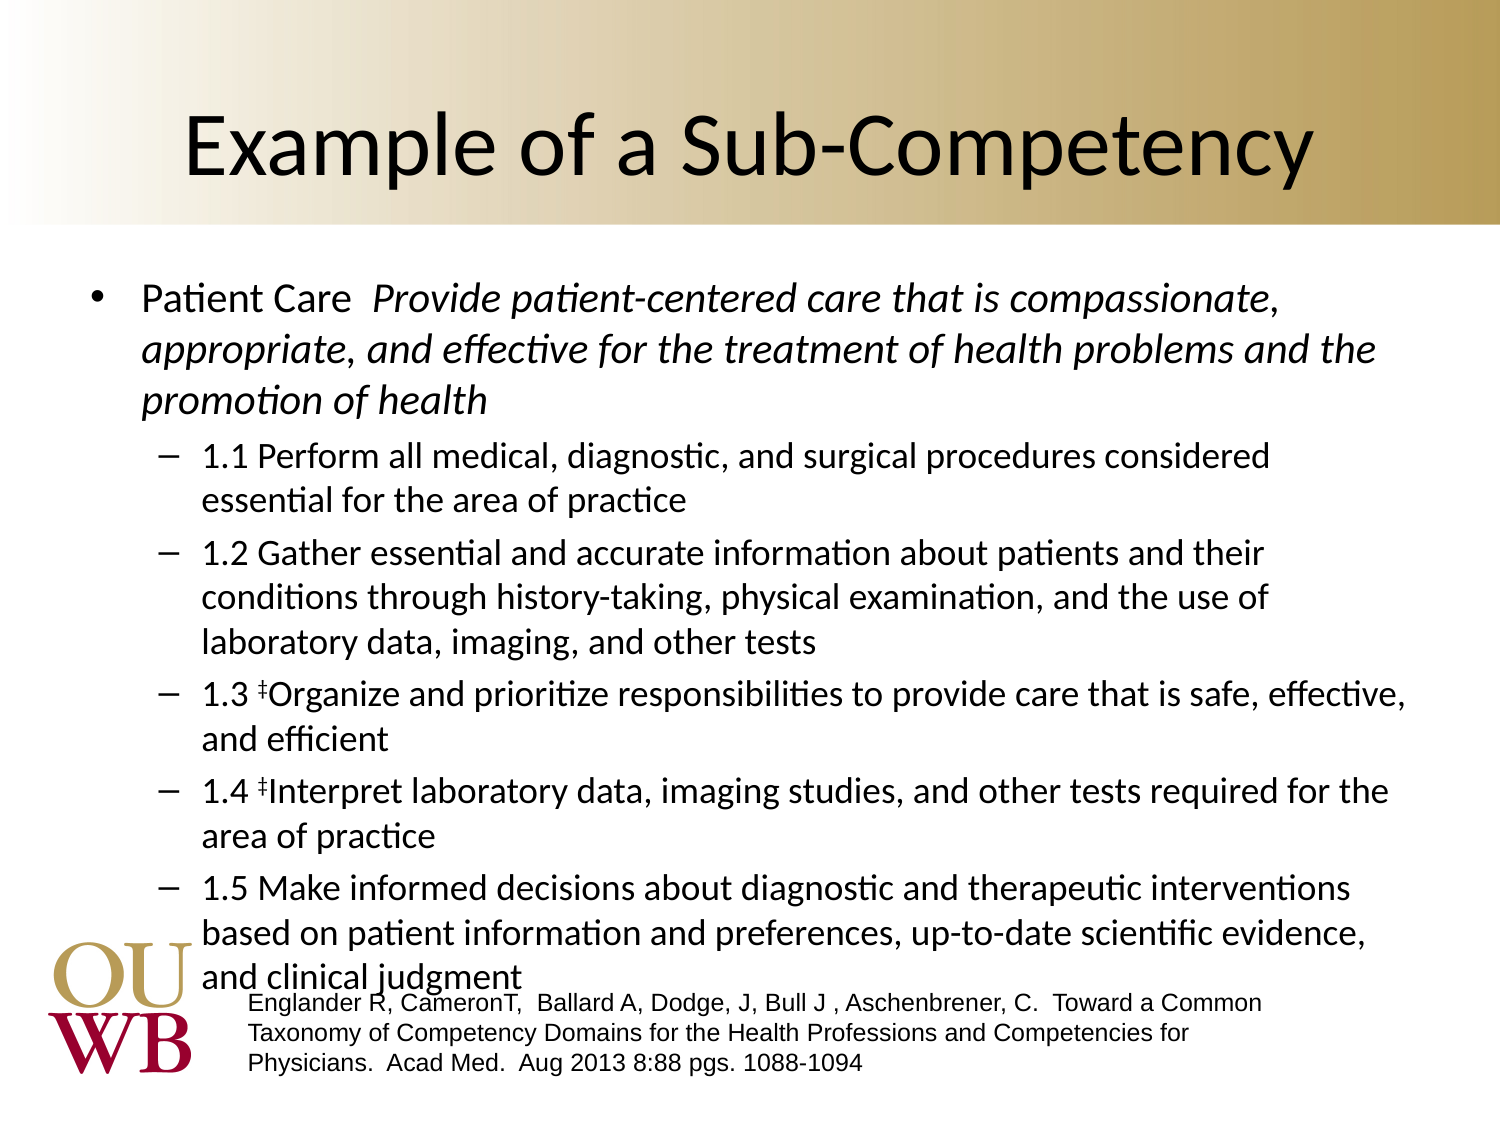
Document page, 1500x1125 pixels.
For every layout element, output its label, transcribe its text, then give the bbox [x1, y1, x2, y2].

text_box Englander R, CameronT, Ballard A, Dodge, J, Bull J , Aschenbrener, C. Toward a Common Taxonomy of Competency Domains for the Health Professions and Competencies for Physicians. Acad Med. Aug 2013 8:88 pgs. 1088-1094 [232, 978, 1299, 1084]
title Example of a Sub-Competency [75, 45, 1425, 233]
list Patient Care Provide patient-centered care that is compassionate, appropriate, and effective for the treatment of health problems and the promotion of health 1.1 Perform all medical, diagnostic, and surgical procedures considered essential for the area of practice 1.2 Gather essential and accurate information about patients and their conditions through history-taking, physical examination, and the use of laboratory data, imaging, and other tests 1.3 ‡Organize and prioritize responsibilities to provide care that is safe, effective, and efficient 1.4 ‡Interpret laboratory data, imaging studies, and other tests required for the area of practice 1.5 Make informed decisions about diagnostic and therapeutic interventions based on patient information and preferences, up-to-date scientific evidence, and clinical judgment [75, 262, 1425, 1005]
picture [0, 0, 1500, 1074]
